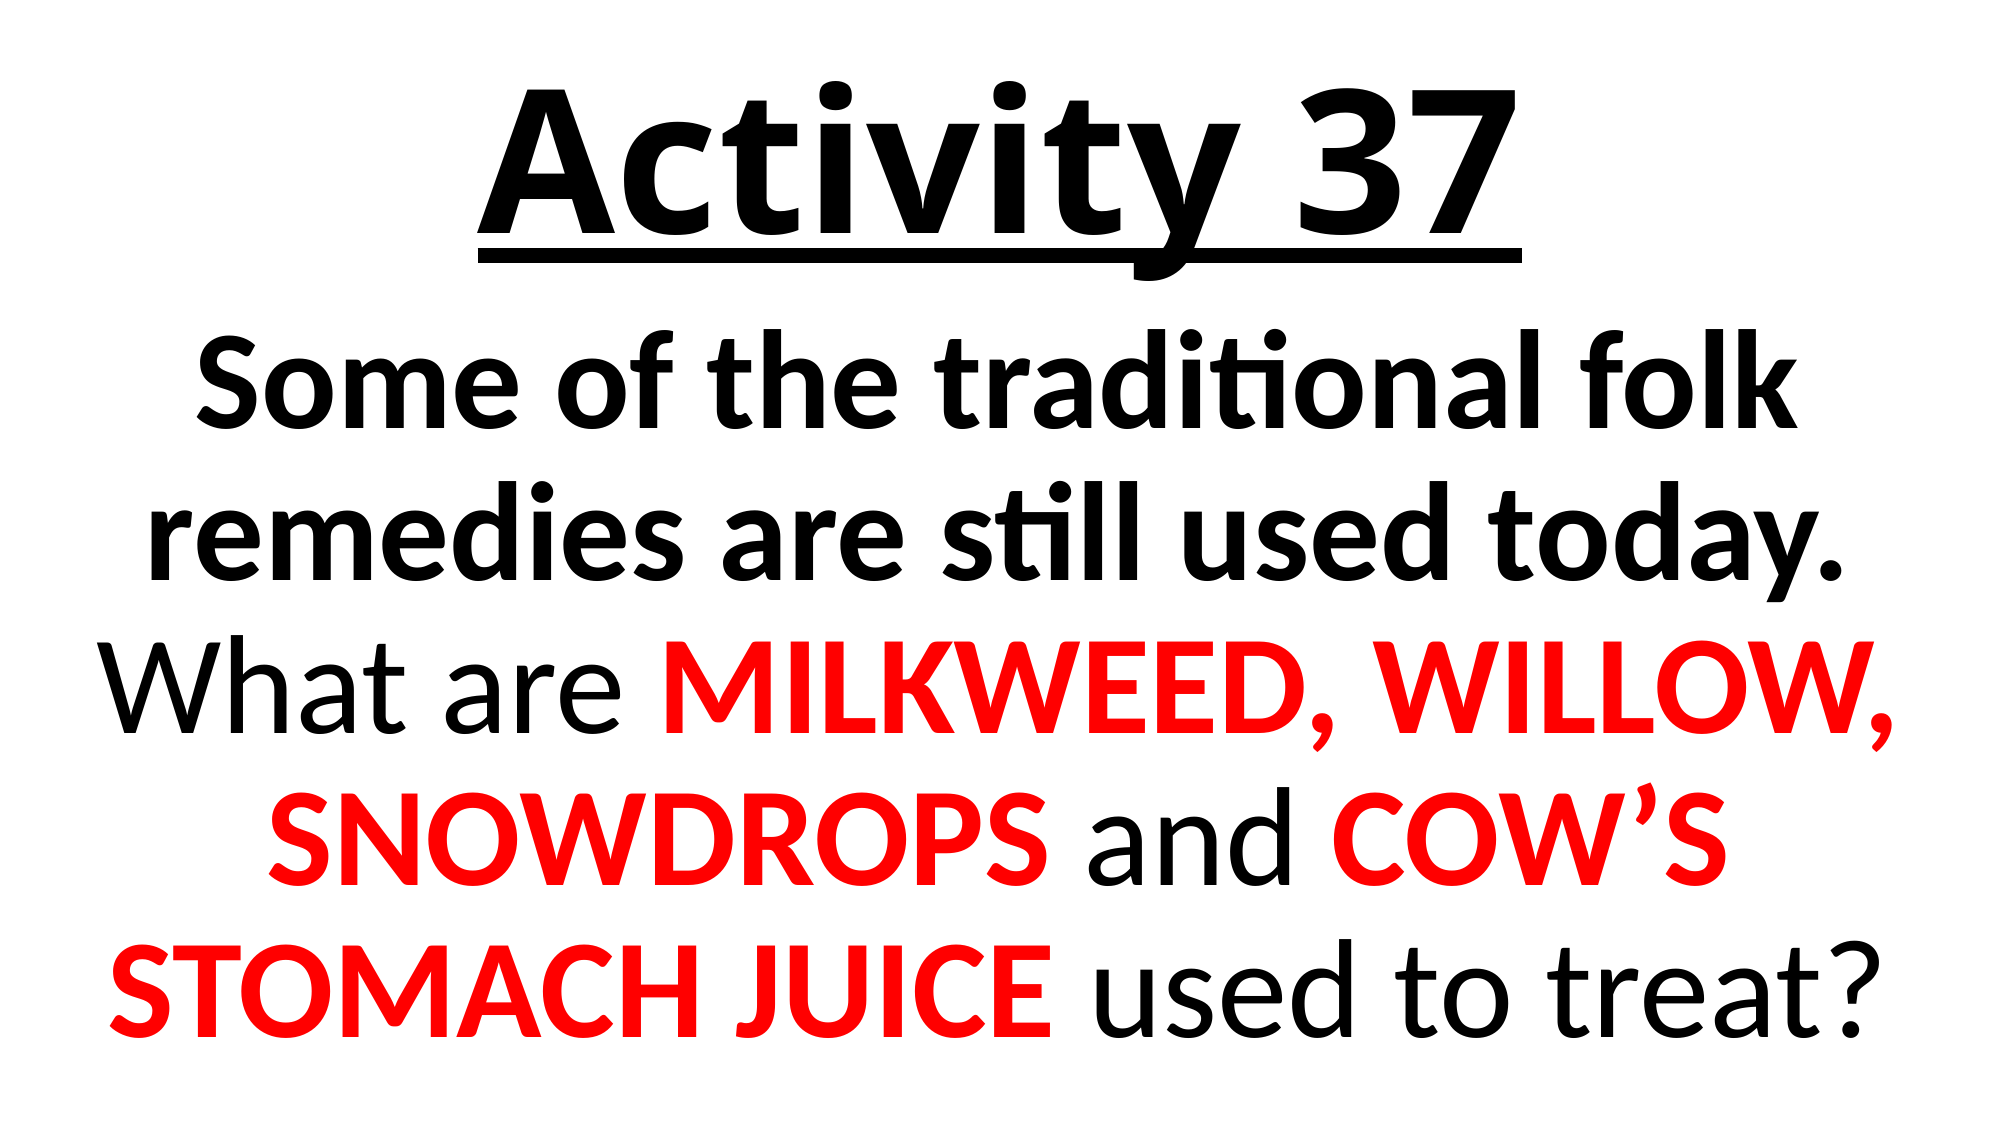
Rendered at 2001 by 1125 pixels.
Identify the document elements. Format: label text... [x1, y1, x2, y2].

list Some of the traditional folk remedies are still used today. What are MILKWEED, WILLOW, SNOWDROPS and COW’S STOMACH JUICE used to treat? [33, 299, 1964, 1087]
title Activity 37 [137, 59, 1863, 278]
